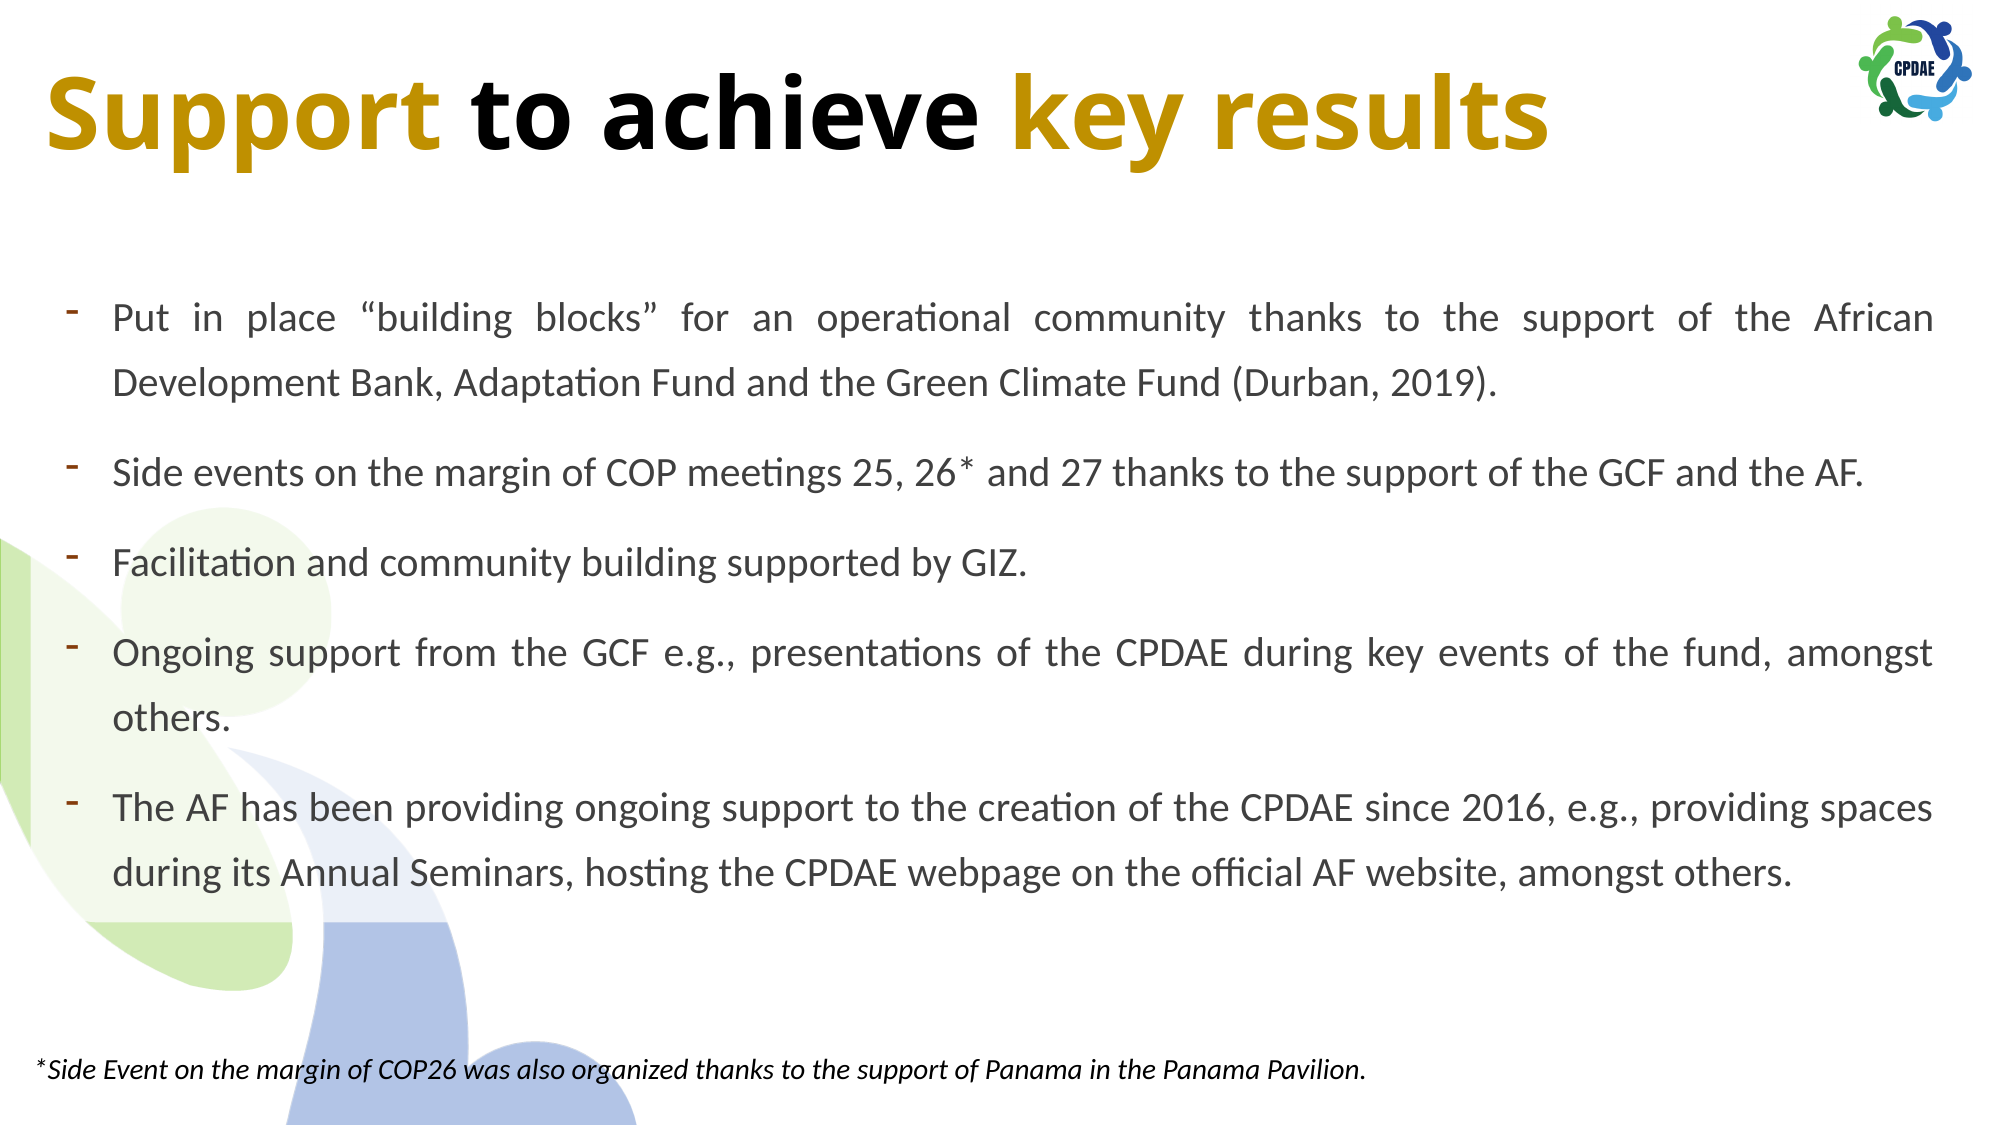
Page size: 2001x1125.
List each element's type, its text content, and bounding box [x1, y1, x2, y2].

text_box Put in place “building blocks” for an operational community thanks to the support of the African Development Bank, Adaptation Fund and the Green Climate Fund (Durban, 2019). Side events on the margin of COP meetings 25, 26* and 27 thanks to the support of the GCF and the AF. Facilitation and community building supported by GIZ. Ongoing support from the GCF e.g., presentations of the CPDAE during key events of the fund, amongst others. The AF has been providing ongoing support to the creation of the CPDAE since 2016, e.g., providing spaces during its Annual Seminars, hosting the CPDAE webpage on the official AF website, amongst others. [30, 247, 1970, 923]
text_box *Side Event on the margin of COP26 was also organized thanks to the support of Panama in the Panama Pavilion. [18, 1043, 1912, 1093]
picture [1850, 4, 1974, 124]
text_box [30, 237, 1984, 594]
text_box Support to achieve key results [30, 56, 1861, 180]
